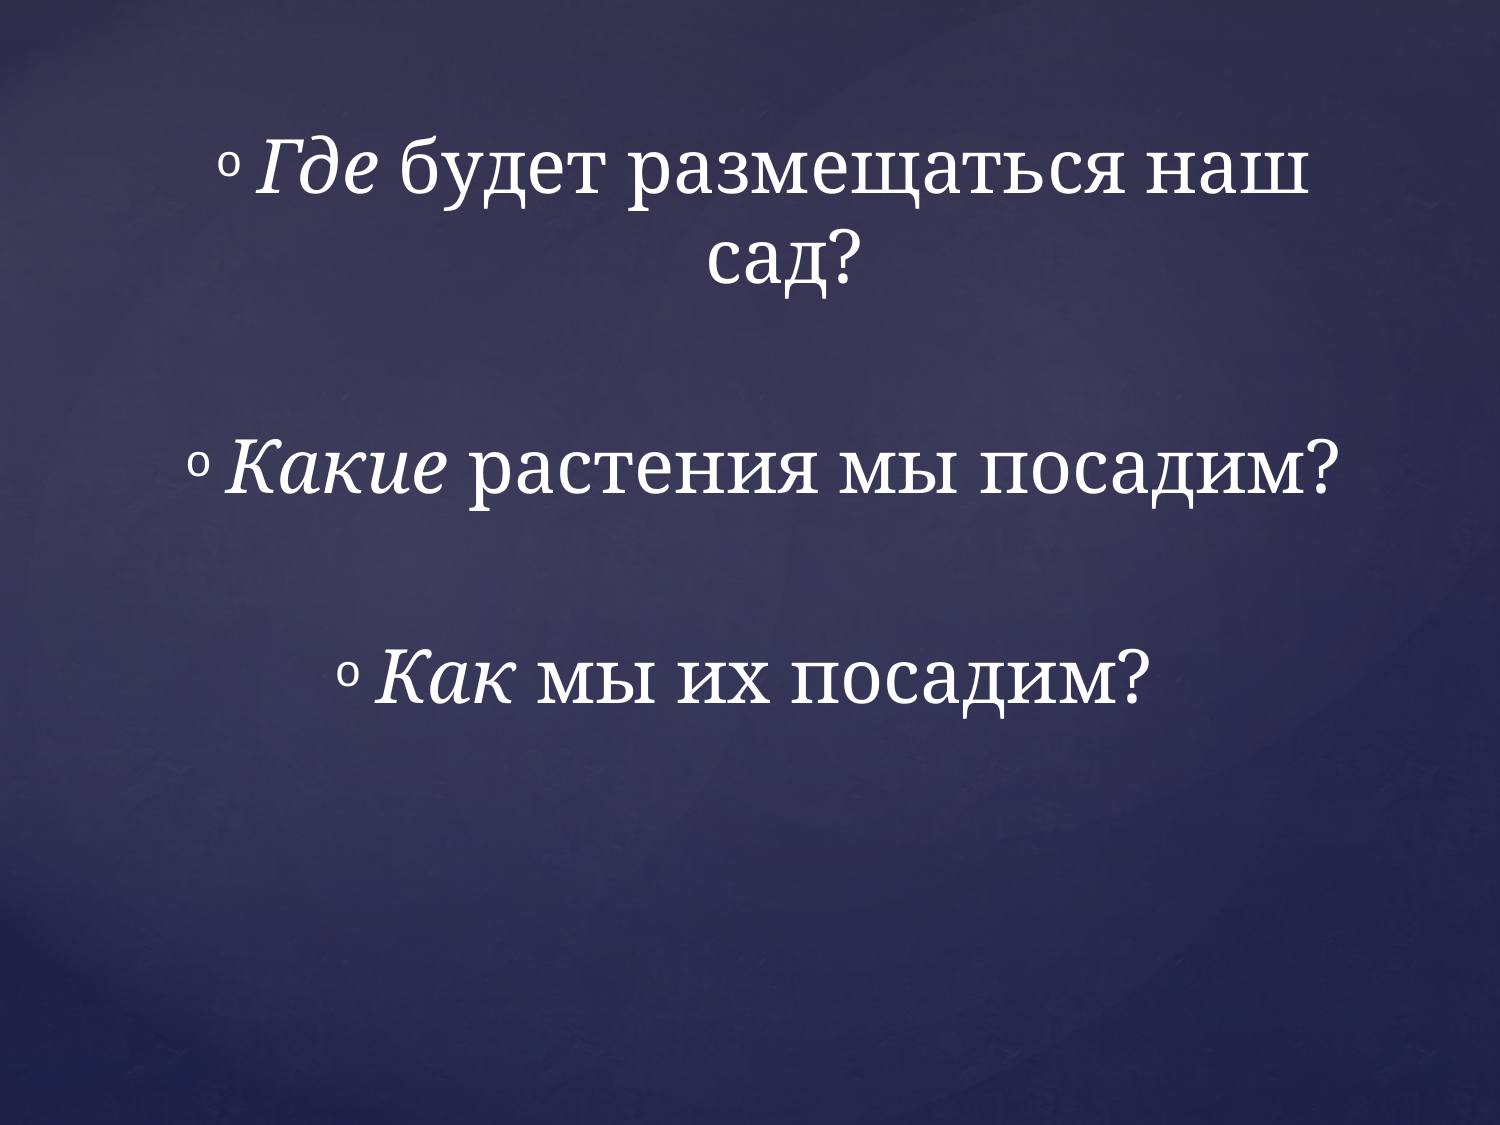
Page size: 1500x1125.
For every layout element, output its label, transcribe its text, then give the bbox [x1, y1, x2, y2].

list Где будет размещаться наш сад? Какие растения мы посадим? Как мы их посадим? [112, 112, 1412, 787]
